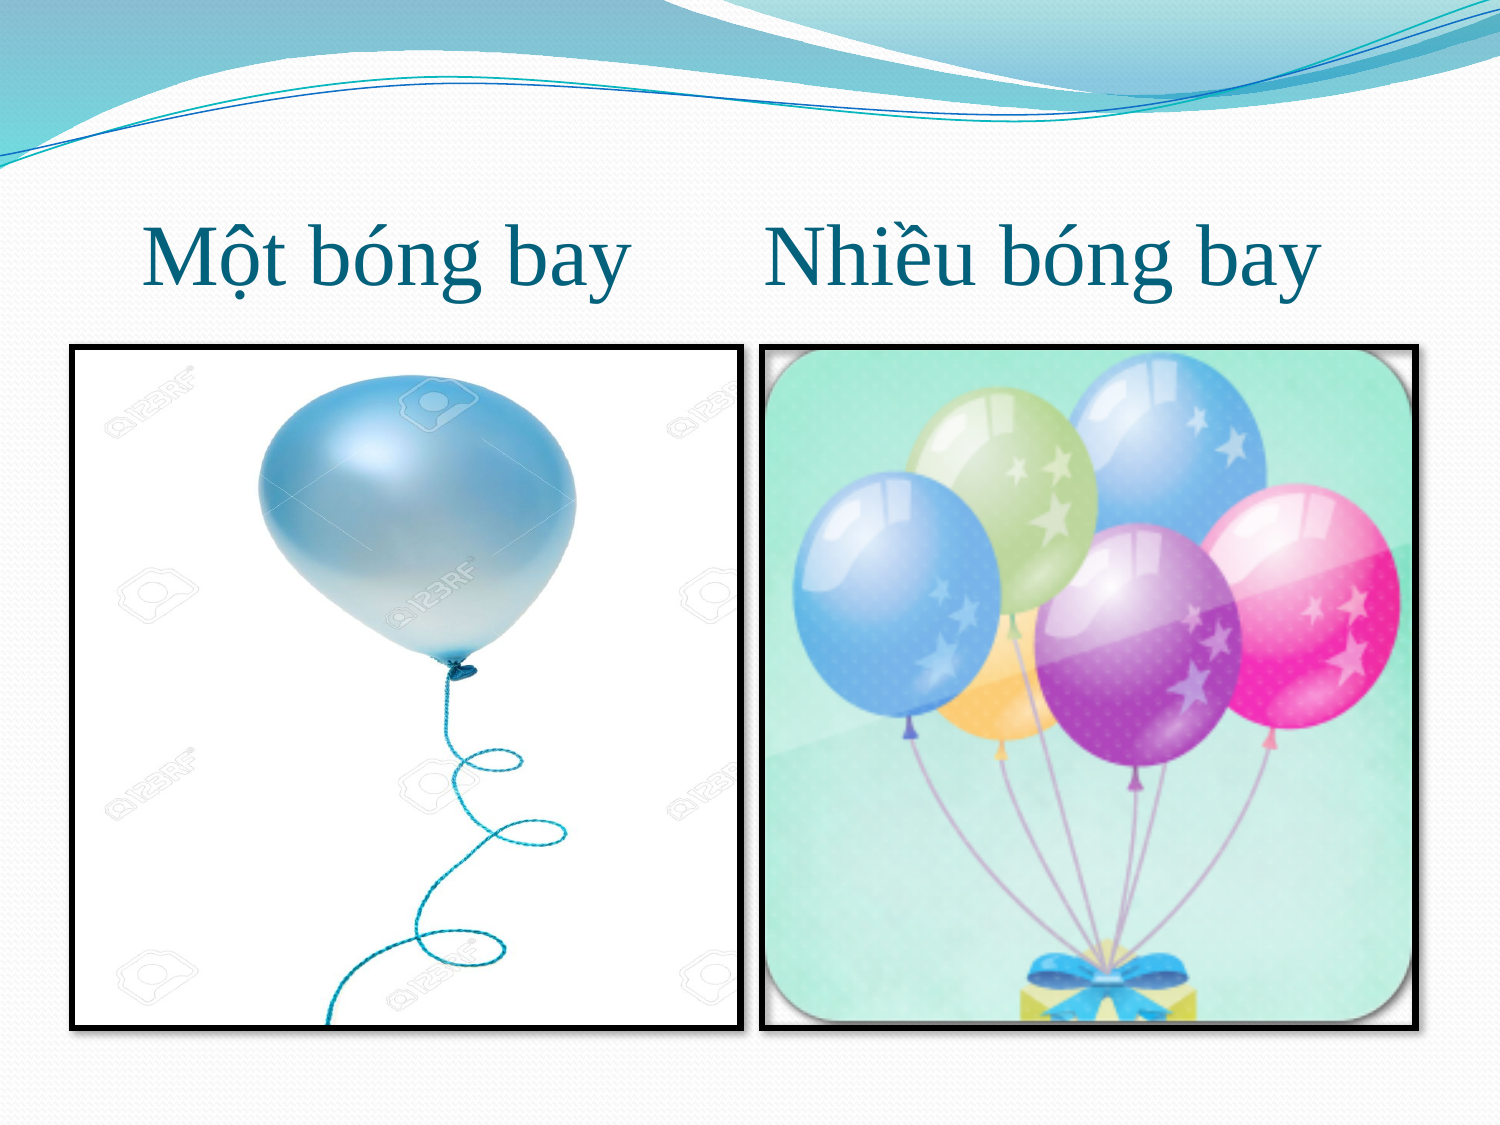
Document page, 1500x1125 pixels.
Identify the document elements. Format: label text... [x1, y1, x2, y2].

title Một bóng bay Nhiều bóng bay [75, 115, 1425, 303]
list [74, 349, 738, 1026]
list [764, 349, 1413, 1026]
